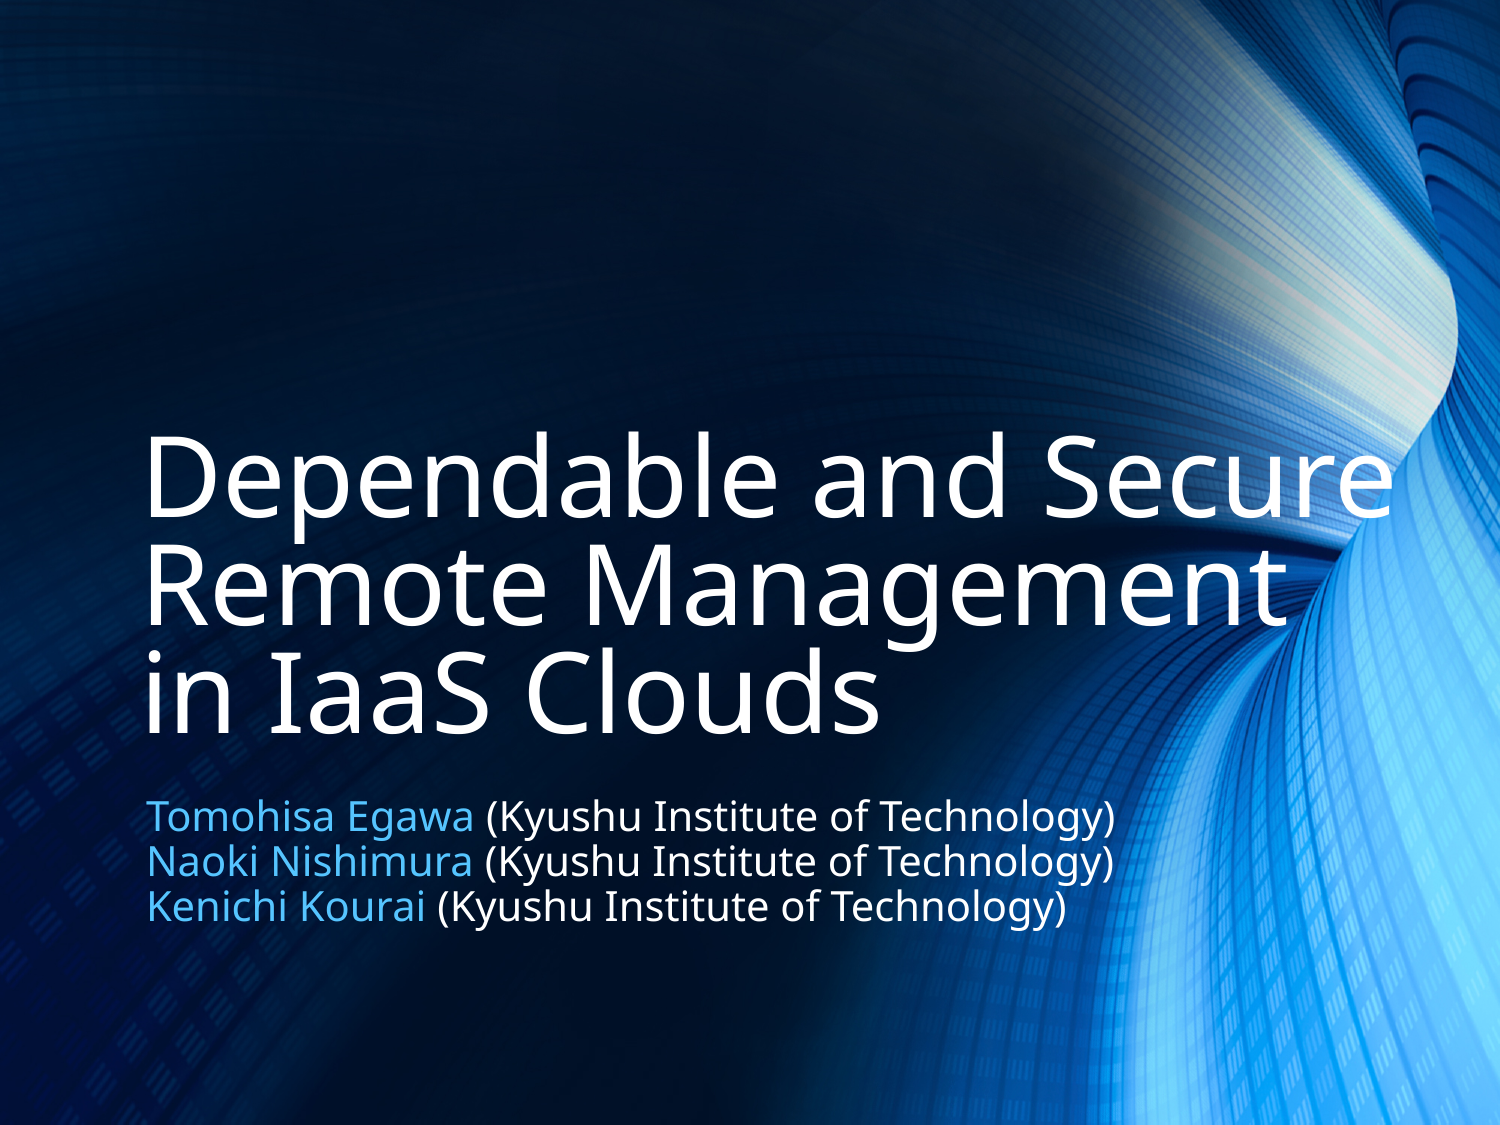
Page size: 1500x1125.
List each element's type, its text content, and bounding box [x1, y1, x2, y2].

title Dependable and Secure Remote Management in IaaS Clouds [125, 287, 1432, 763]
subtitle Tomohisa Egawa (Kyushu Institute of Technology) Naoki Nishimura (Kyushu Institute of Technology) Kenichi Kourai (Kyushu Institute of Technology) [131, 787, 1250, 988]
picture [0, 0, 1500, 1125]
